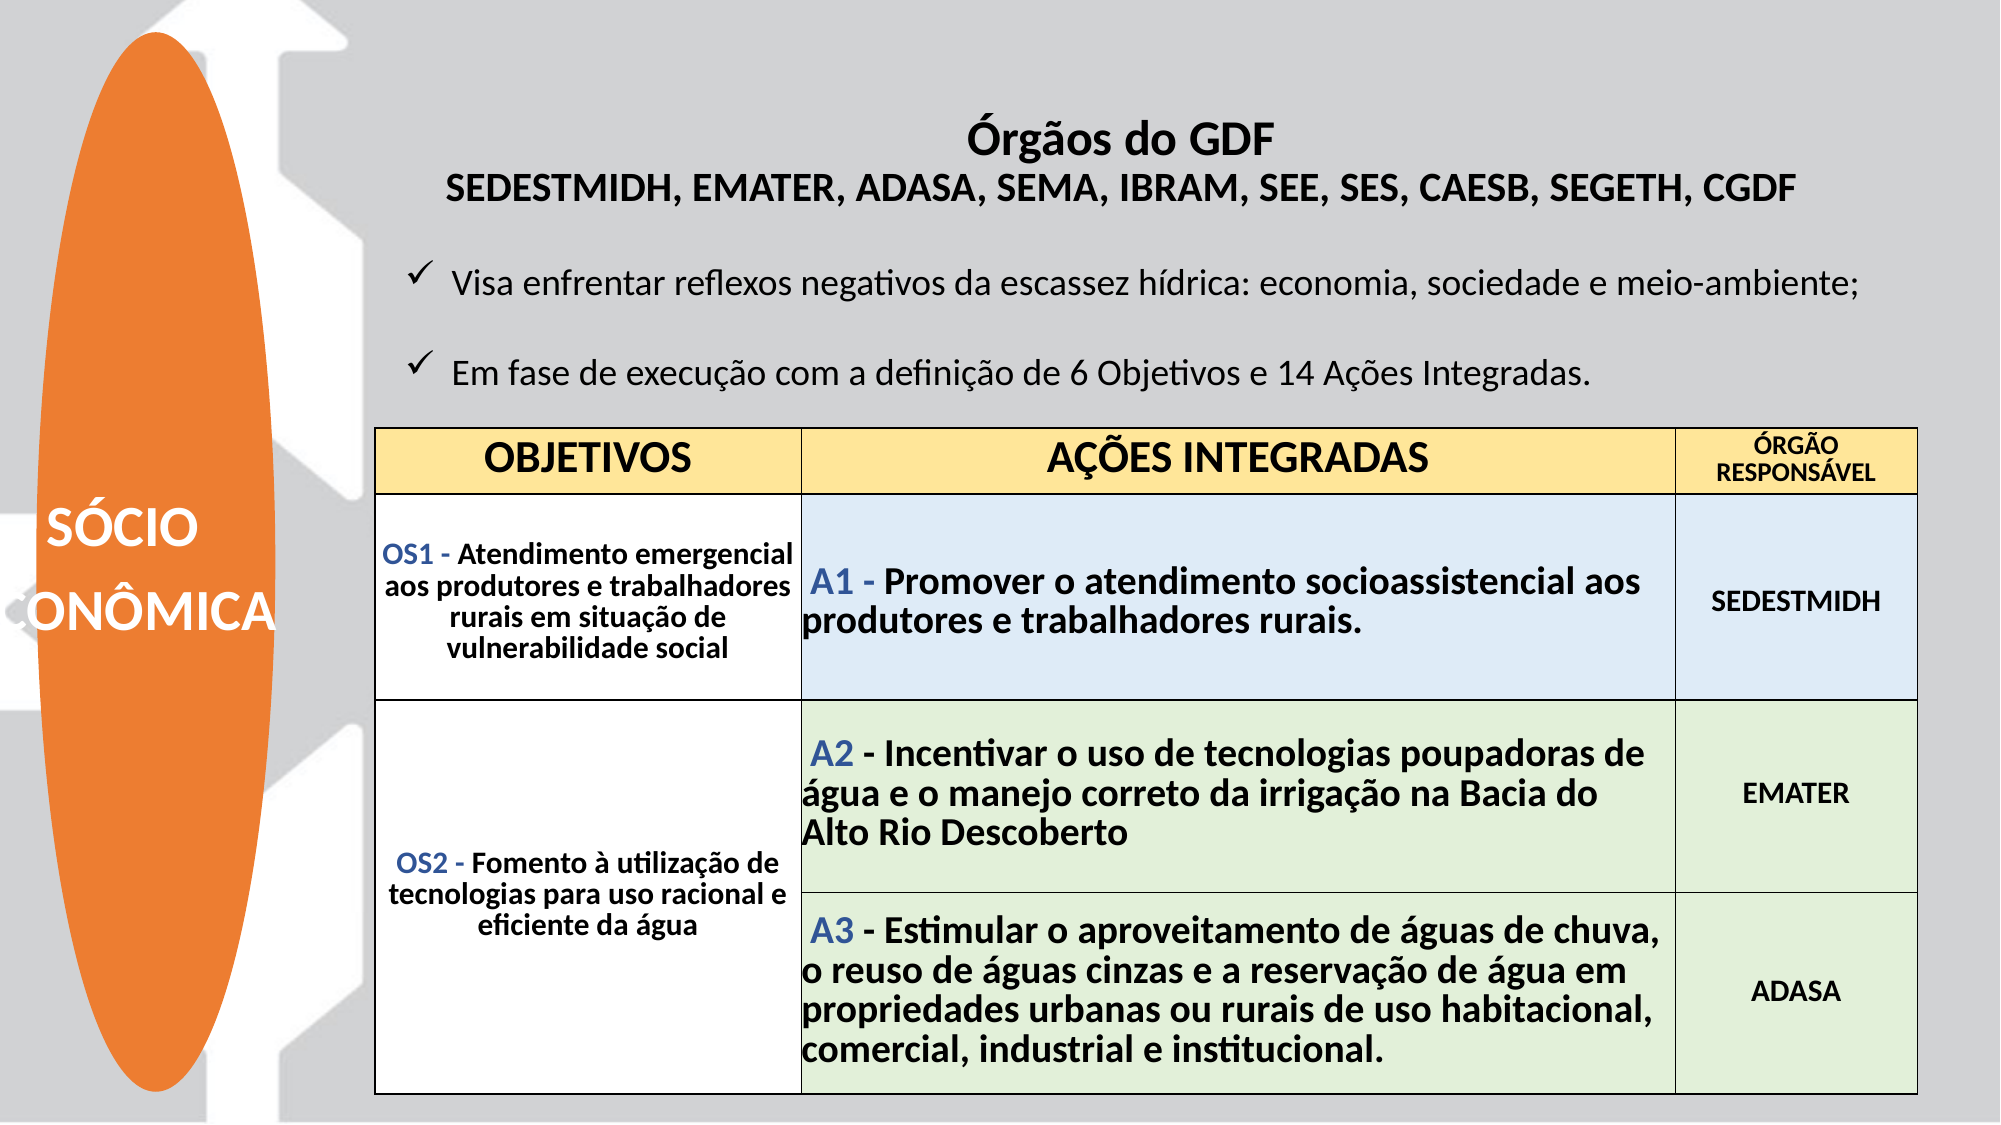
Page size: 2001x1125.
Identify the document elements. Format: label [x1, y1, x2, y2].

text_box [0, 399, 693, 740]
picture [0, 0, 2000, 1124]
